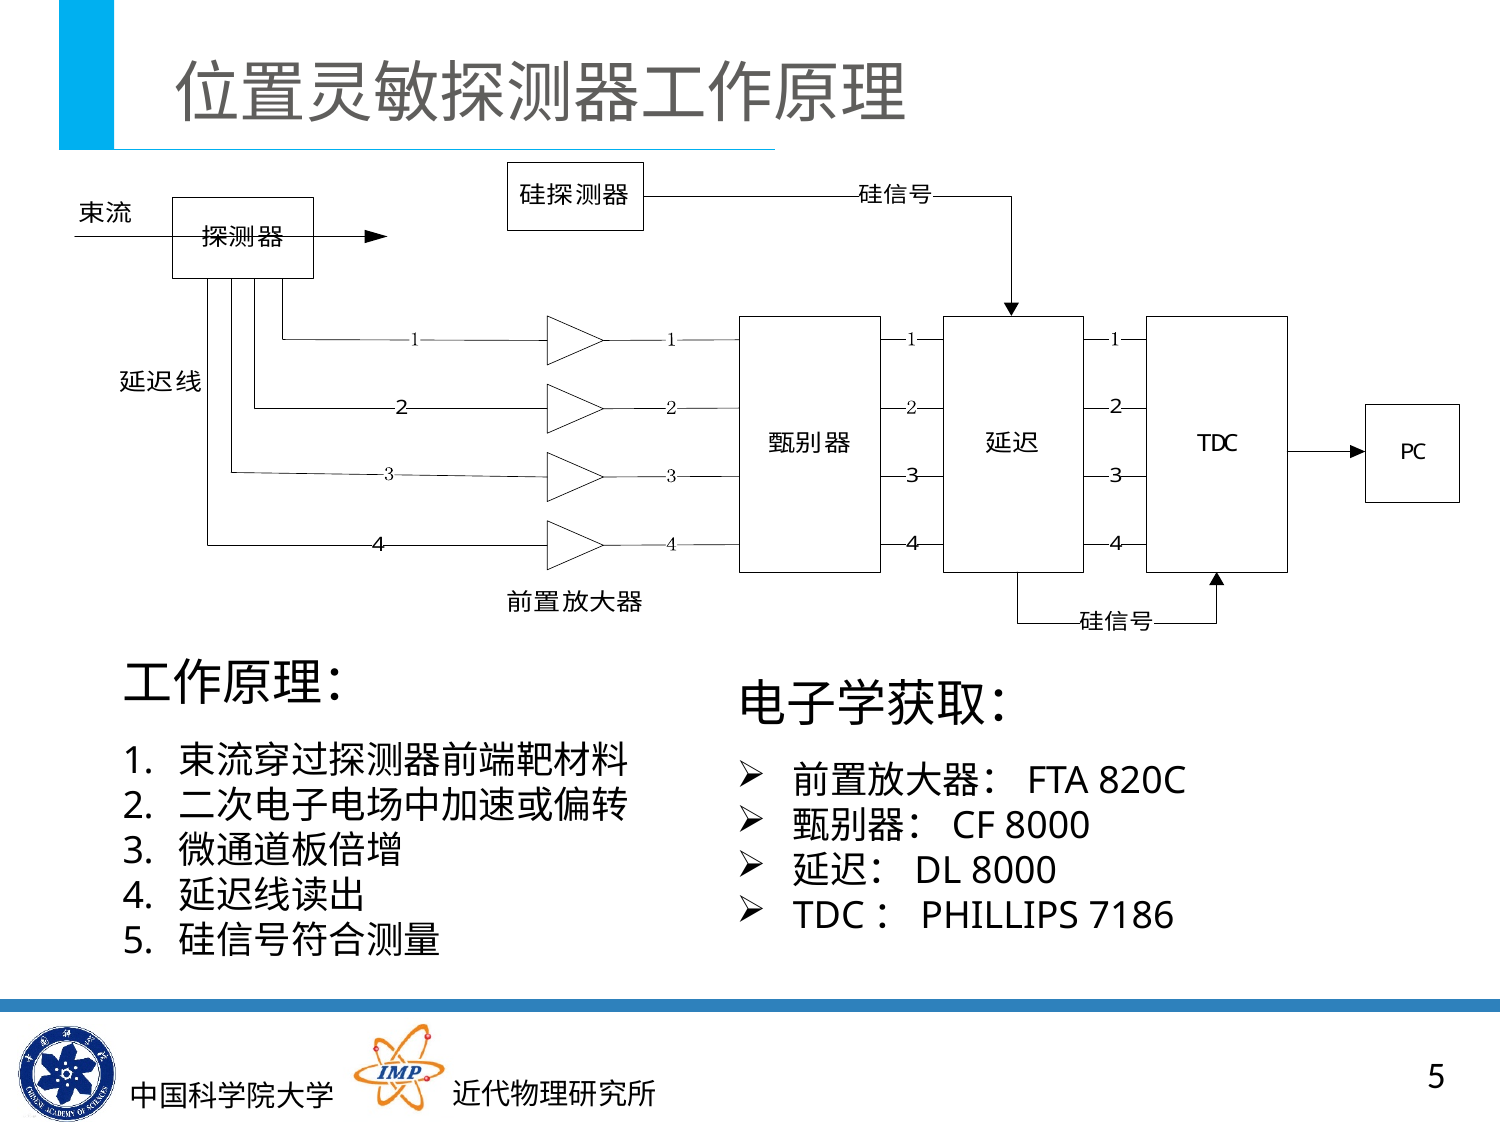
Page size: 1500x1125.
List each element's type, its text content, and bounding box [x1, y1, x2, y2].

picture [318, 1012, 487, 1122]
slide_number 5 [1299, 1043, 1461, 1099]
text_box 工作原理： 束流穿过探测器前端靶材料 二次电子电场中加速或偏转 微通道板倍增 延迟线读出 硅信号符合测量 [107, 644, 722, 969]
text_box 电子学获取： 前置放大器：FTA 820C 甄别器：CF 8000 延迟：DL 8000 TDC：PHILLIPS 7186 [721, 664, 1336, 944]
picture [61, 159, 1461, 644]
text_box 位置灵敏探测器工作原理 [158, 42, 1062, 138]
picture [17, 1024, 116, 1122]
